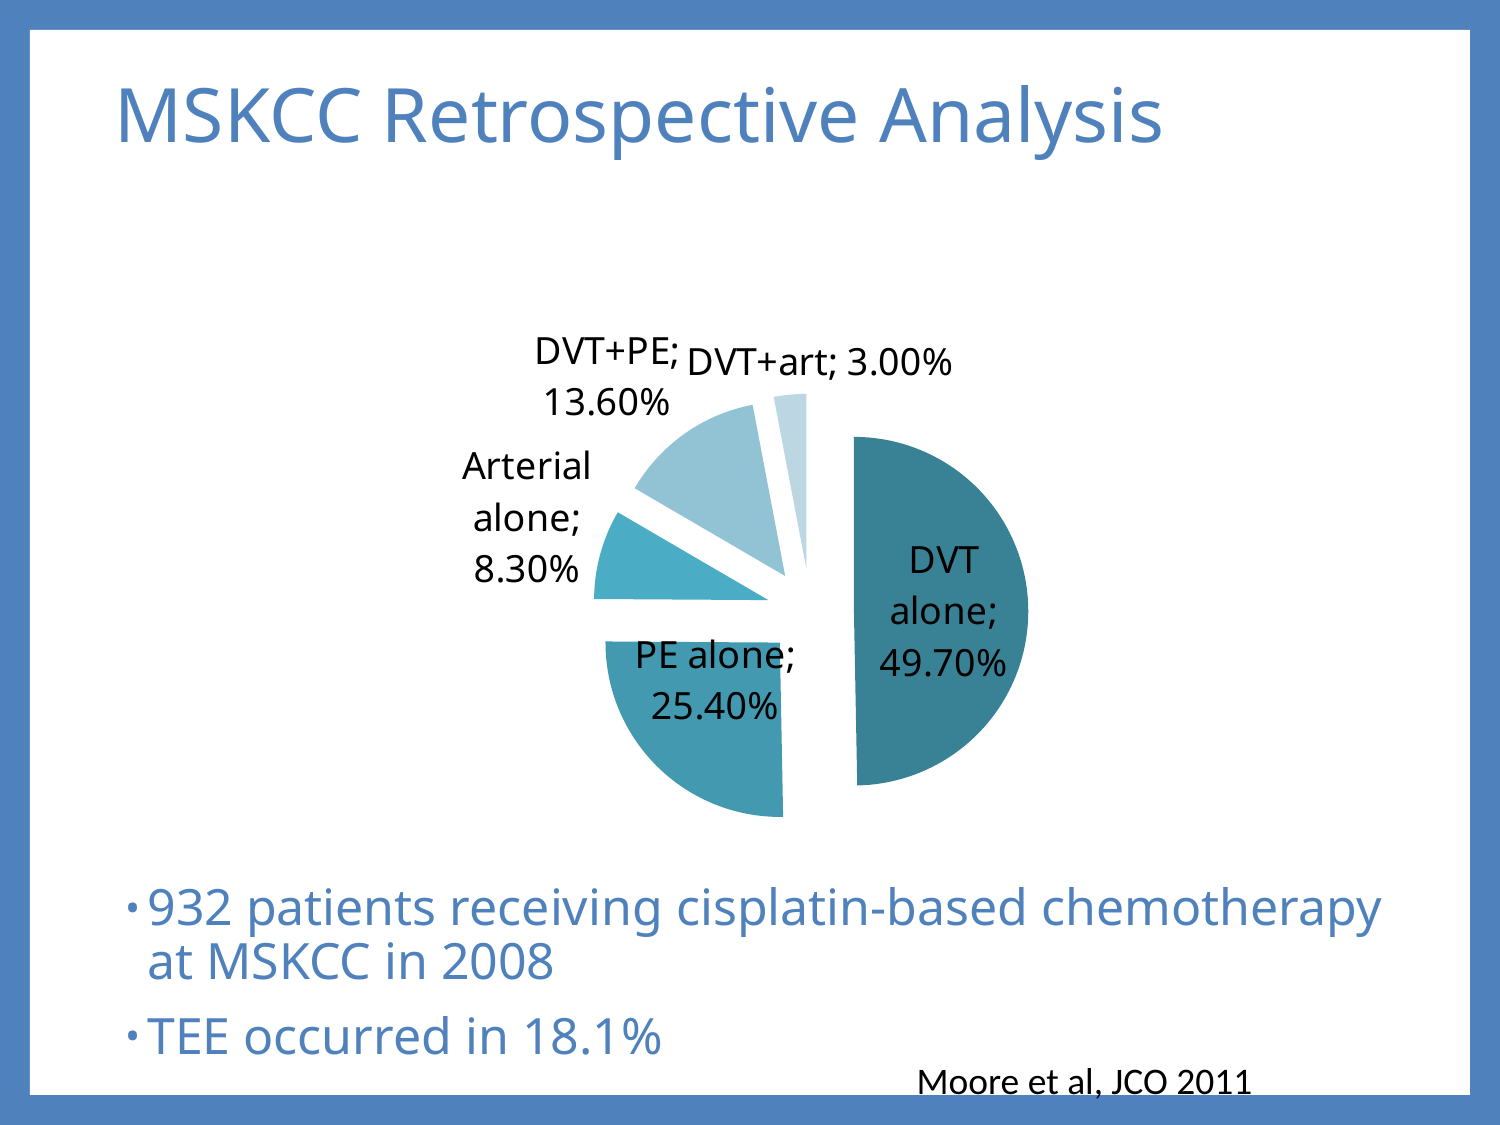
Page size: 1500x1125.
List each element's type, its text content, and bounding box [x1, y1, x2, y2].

list 932 patients receiving cisplatin-based chemotherapy at MSKCC in 2008 TEE occurred in 18.1% [87, 875, 1438, 1125]
text_box Moore et al, JCO 2011 [901, 1049, 1341, 1110]
title MSKCC Retrospective Analysis [99, 24, 1450, 213]
chart [308, 295, 1259, 913]
